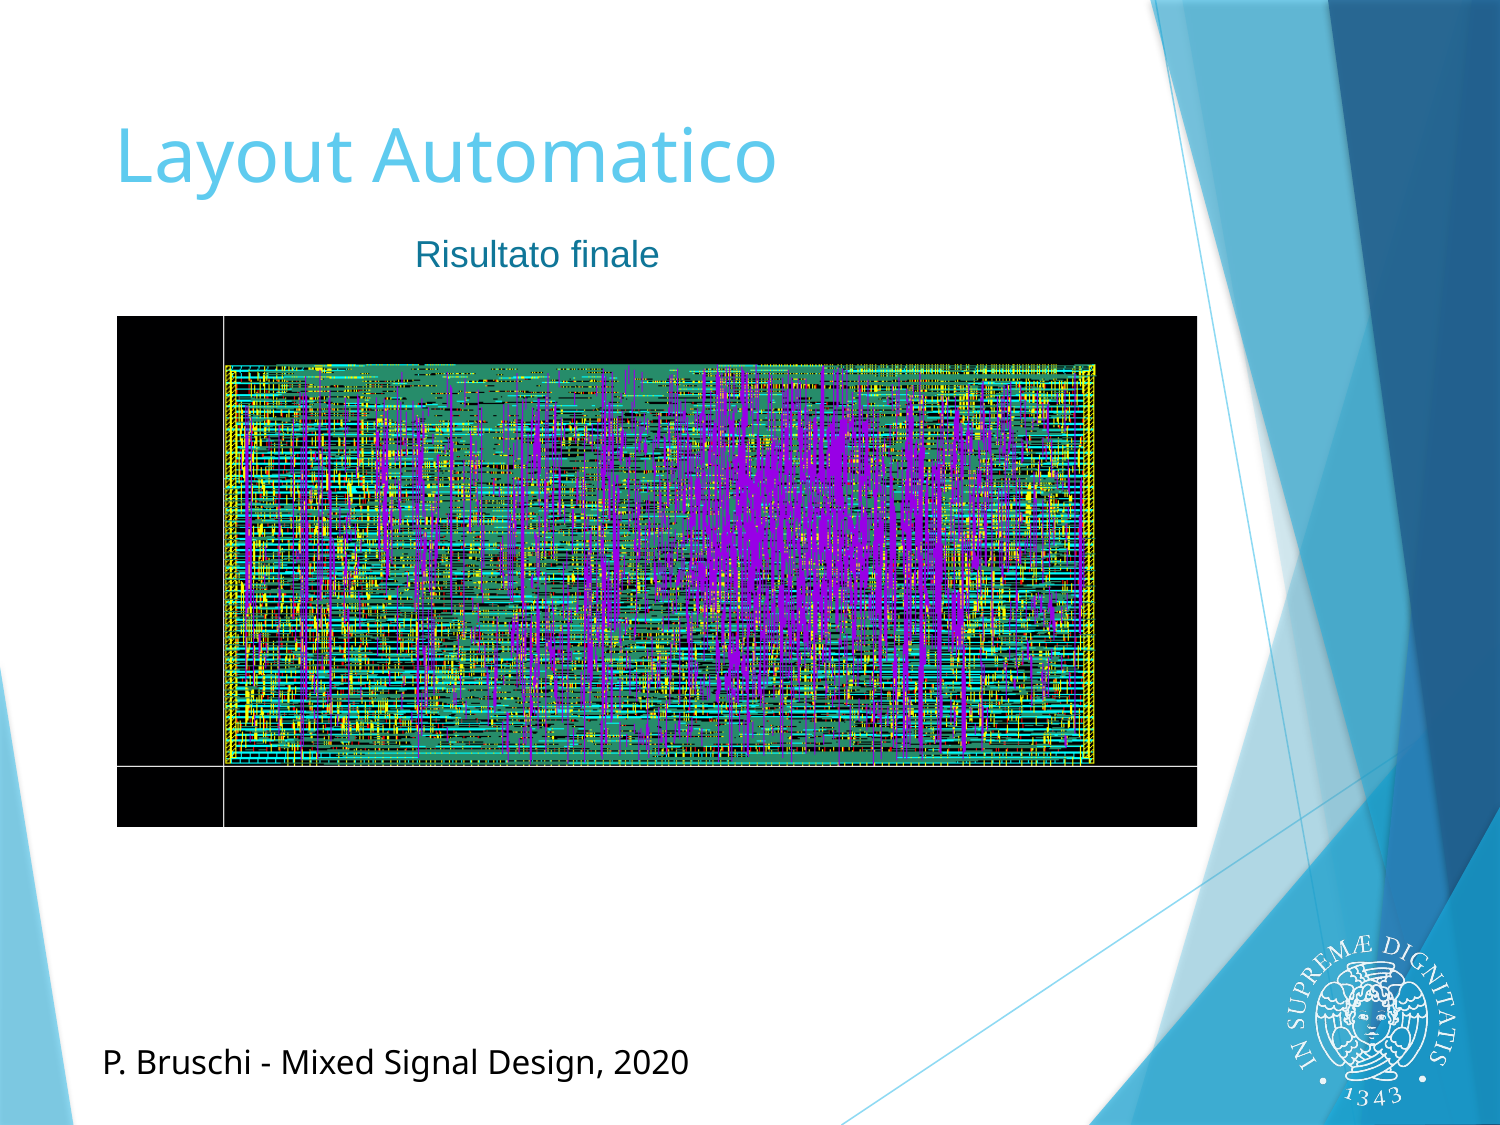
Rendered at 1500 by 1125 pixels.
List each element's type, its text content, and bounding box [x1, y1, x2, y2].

picture [1287, 934, 1456, 1107]
text_box Risultato finale [400, 222, 676, 283]
text_box P. Bruschi - Mixed Signal Design, 2020 [87, 1033, 706, 1089]
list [116, 316, 1198, 827]
title Layout Automatico [99, 99, 1142, 317]
